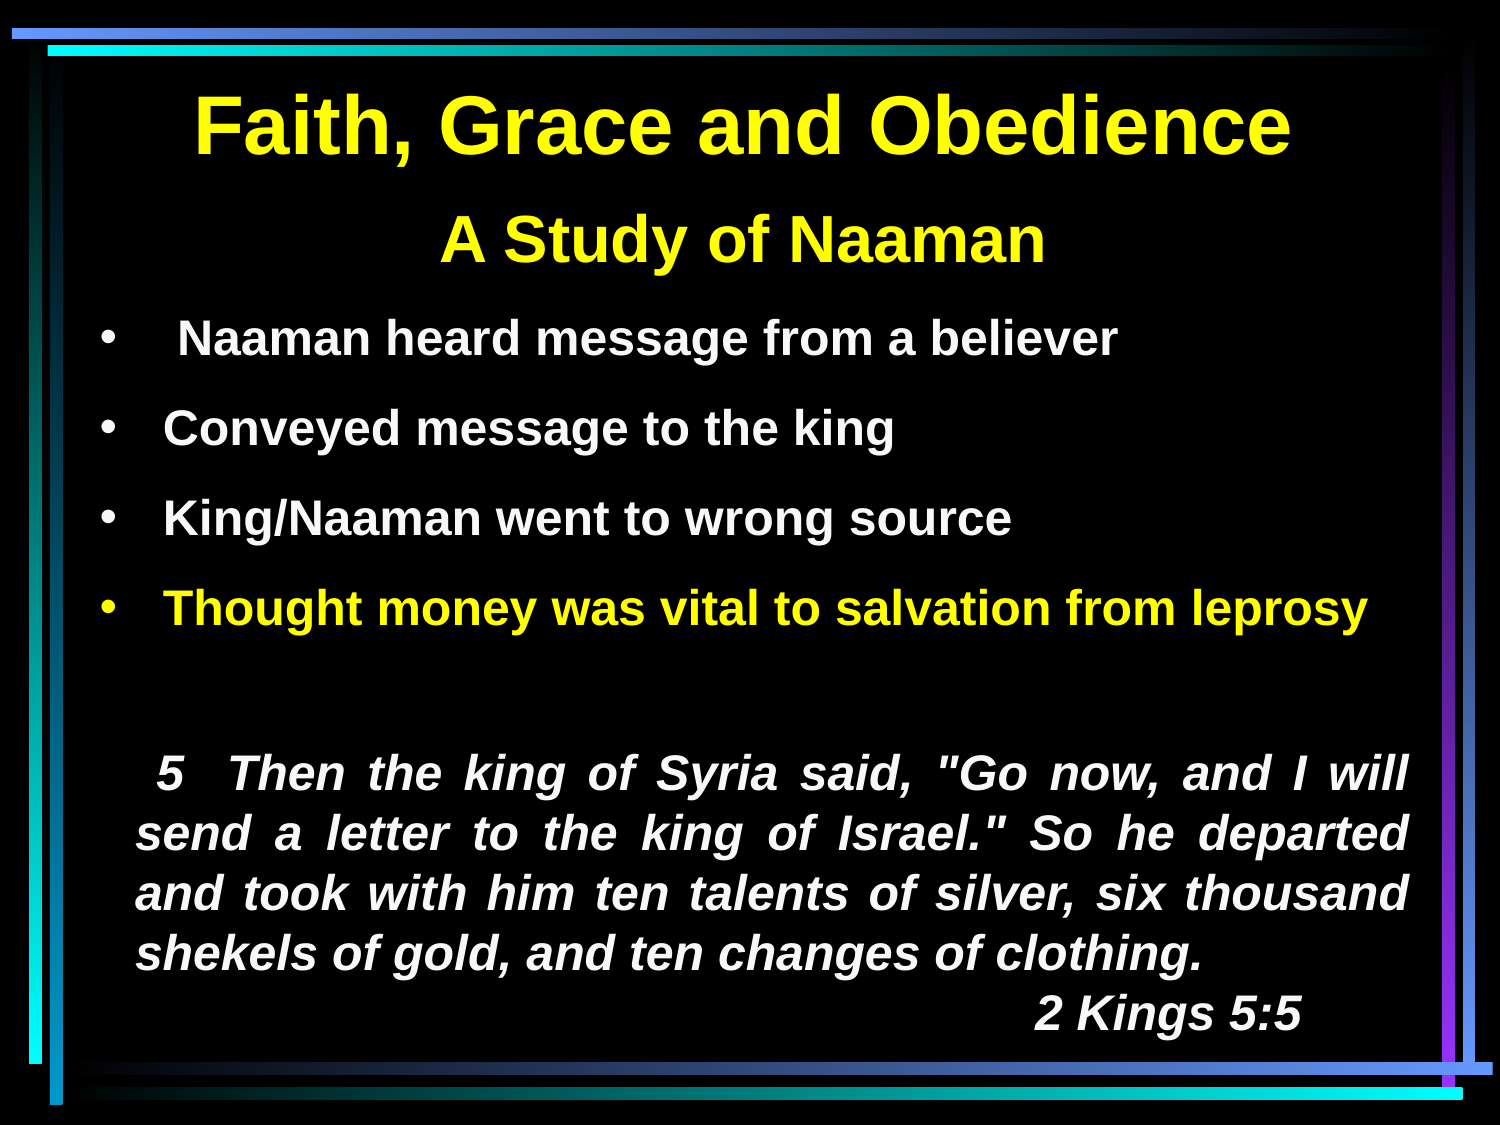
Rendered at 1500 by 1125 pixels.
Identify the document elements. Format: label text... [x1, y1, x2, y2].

text_box Faith, Grace and Obedience A Study of Naaman Naaman heard message from a believer Conveyed message to the king King/Naaman went to wrong source Thought money was vital to salvation from leprosy 5 Then the king of Syria said, "Go now, and I will send a letter to the king of Israel." So he departed and took with him ten talents of silver, six thousand shekels of gold, and ten changes of clothing. 2 Kings 5:5 [62, 63, 1425, 1049]
